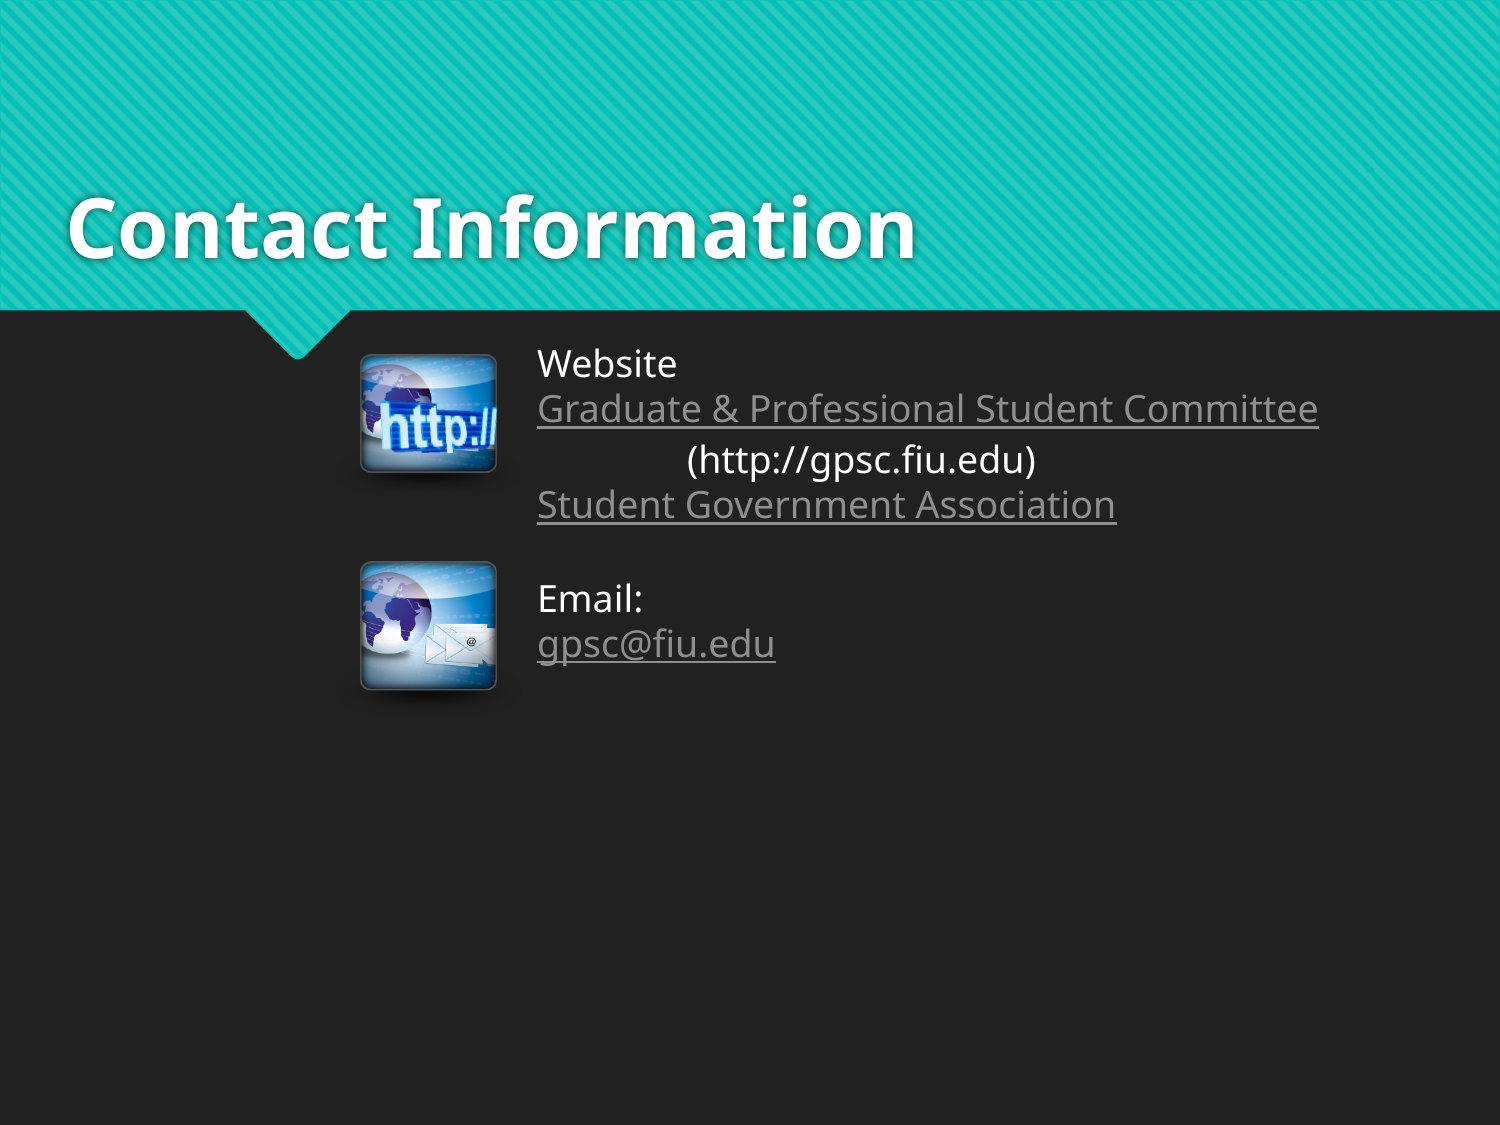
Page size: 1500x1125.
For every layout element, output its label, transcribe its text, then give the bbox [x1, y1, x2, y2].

picture [333, 561, 523, 718]
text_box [333, 353, 523, 497]
title Contact Information [50, 136, 1500, 283]
text_box Website Graduate & Professional Student Committee (http://gpsc.fiu.edu) Student Government Association [522, 332, 1384, 540]
text_box Email: gpsc@fiu.edu [523, 567, 856, 679]
